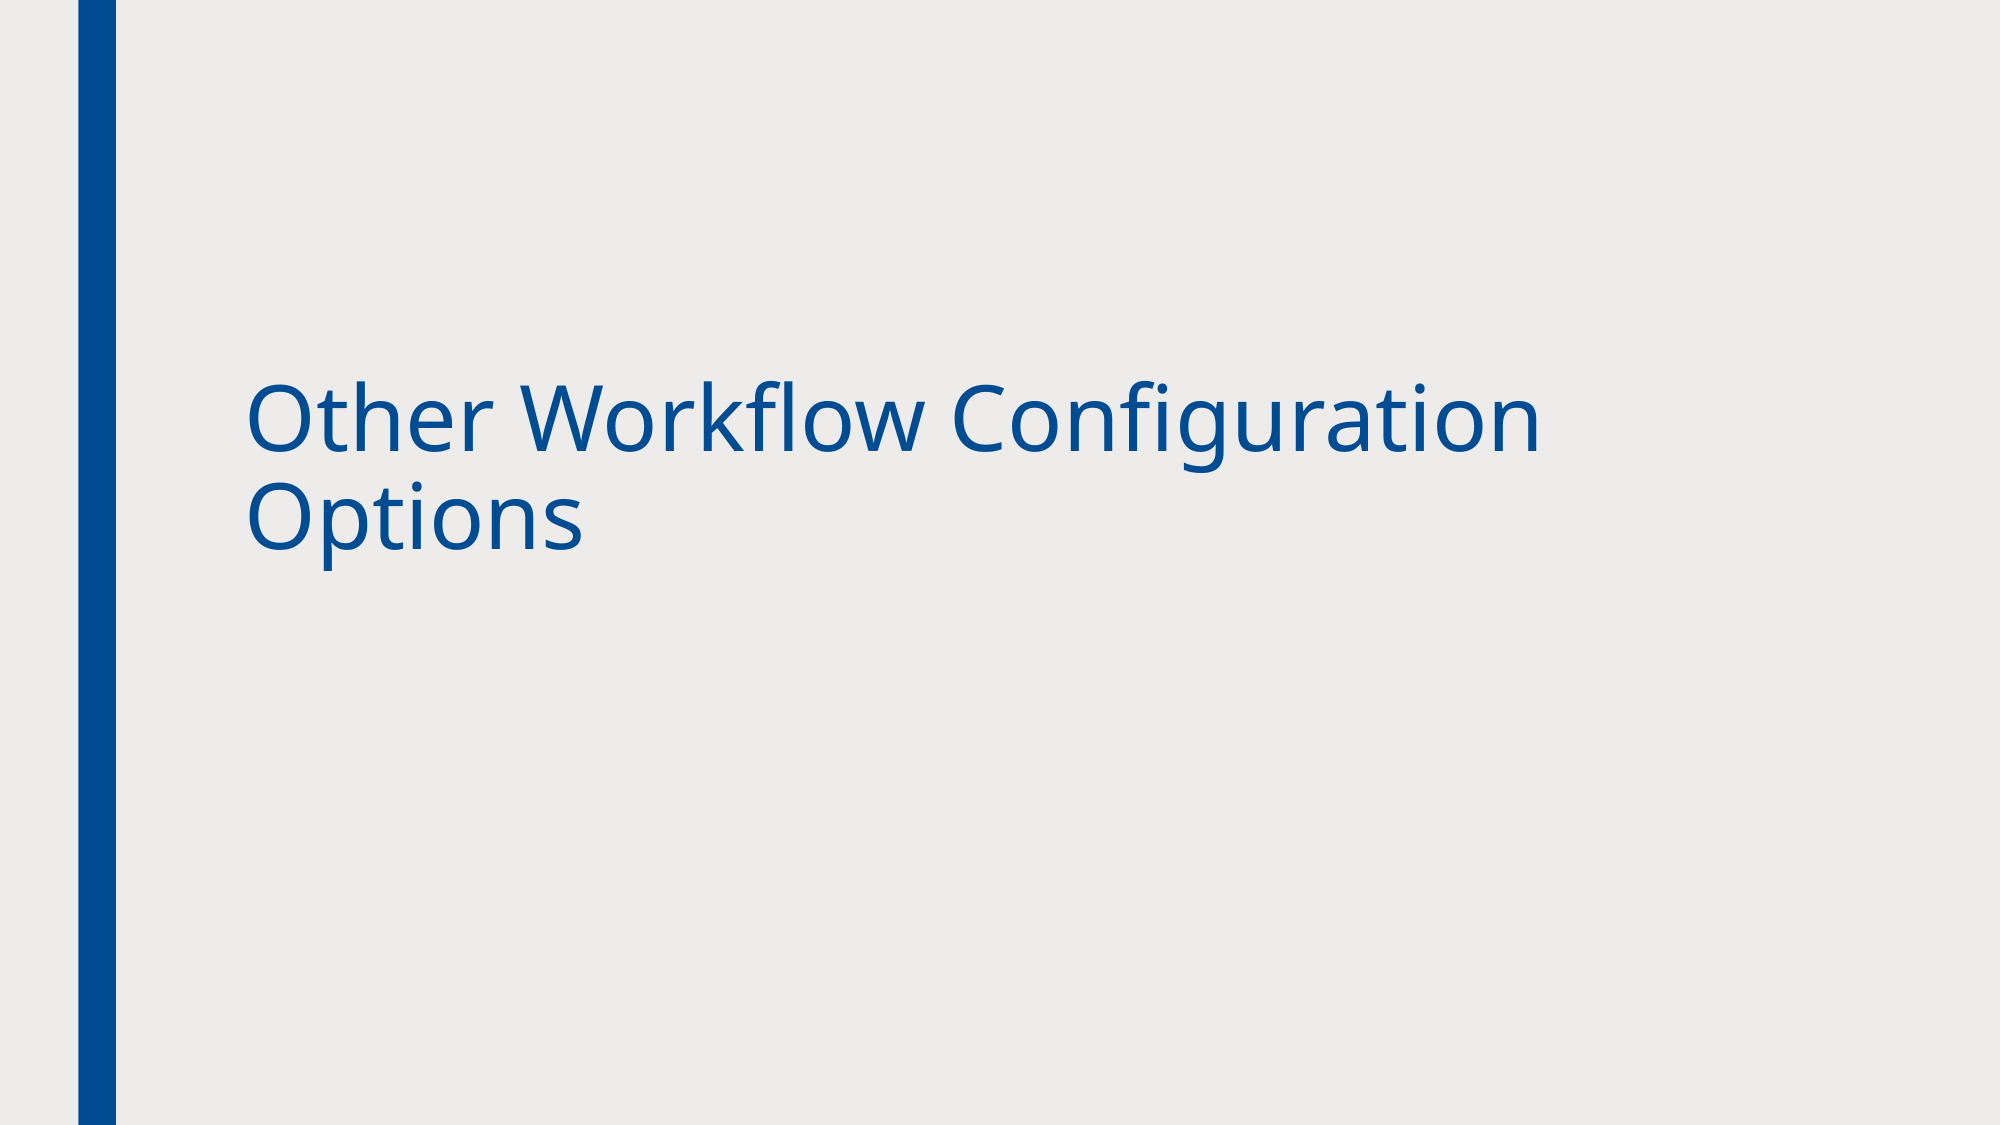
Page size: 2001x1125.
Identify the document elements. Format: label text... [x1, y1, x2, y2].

title Other Workflow Configuration Options [229, 365, 1805, 605]
